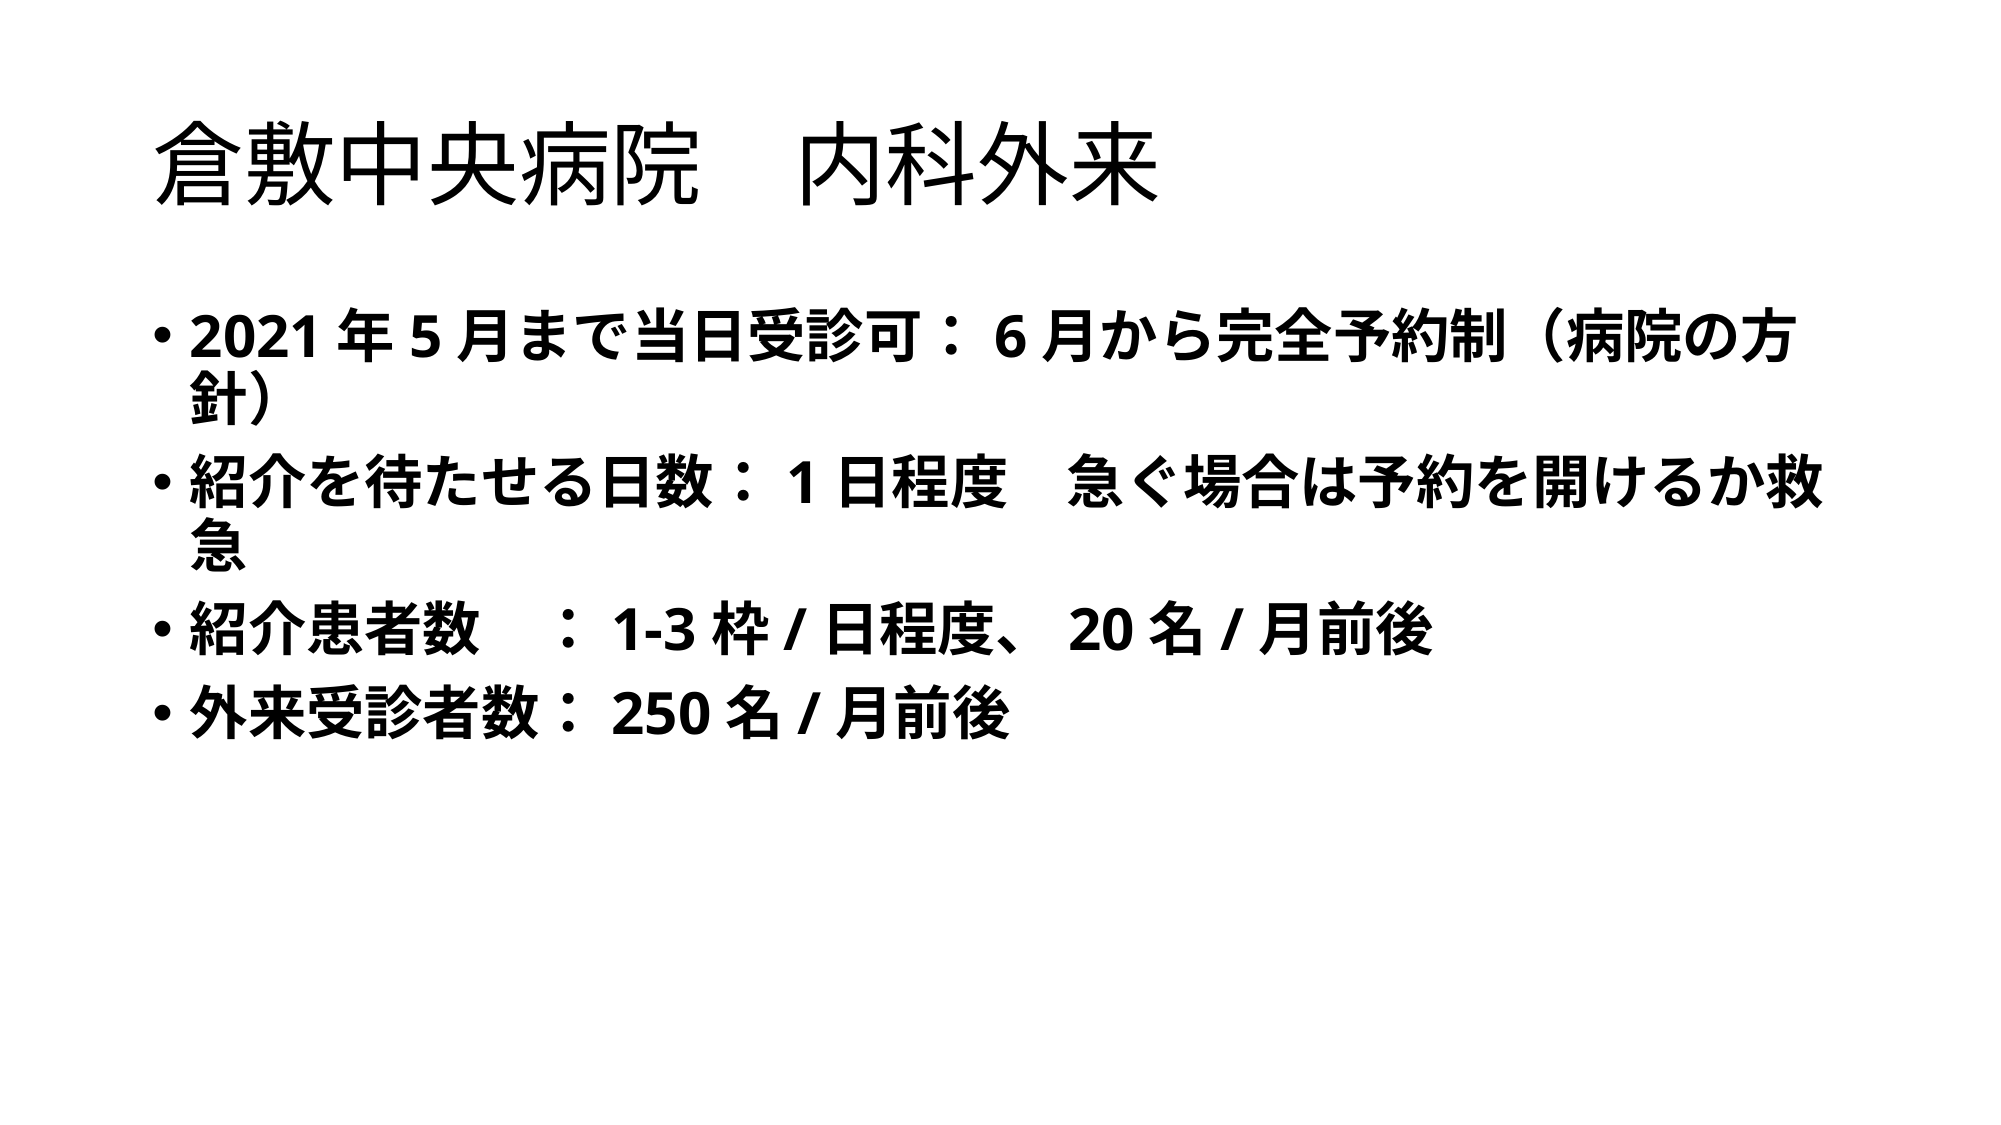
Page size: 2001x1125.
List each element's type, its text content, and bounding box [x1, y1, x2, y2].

title 倉敷中央病院 内科外来 [137, 59, 1863, 278]
list 2021年5月まで当日受診可：6月から完全予約制（病院の方針） 紹介を待たせる日数：1日程度 急ぐ場合は予約を開けるか救急 紹介患者数 ：1-3枠/日程度、20名/月前後 外来受診者数：250名/月前後 [137, 299, 1882, 1014]
